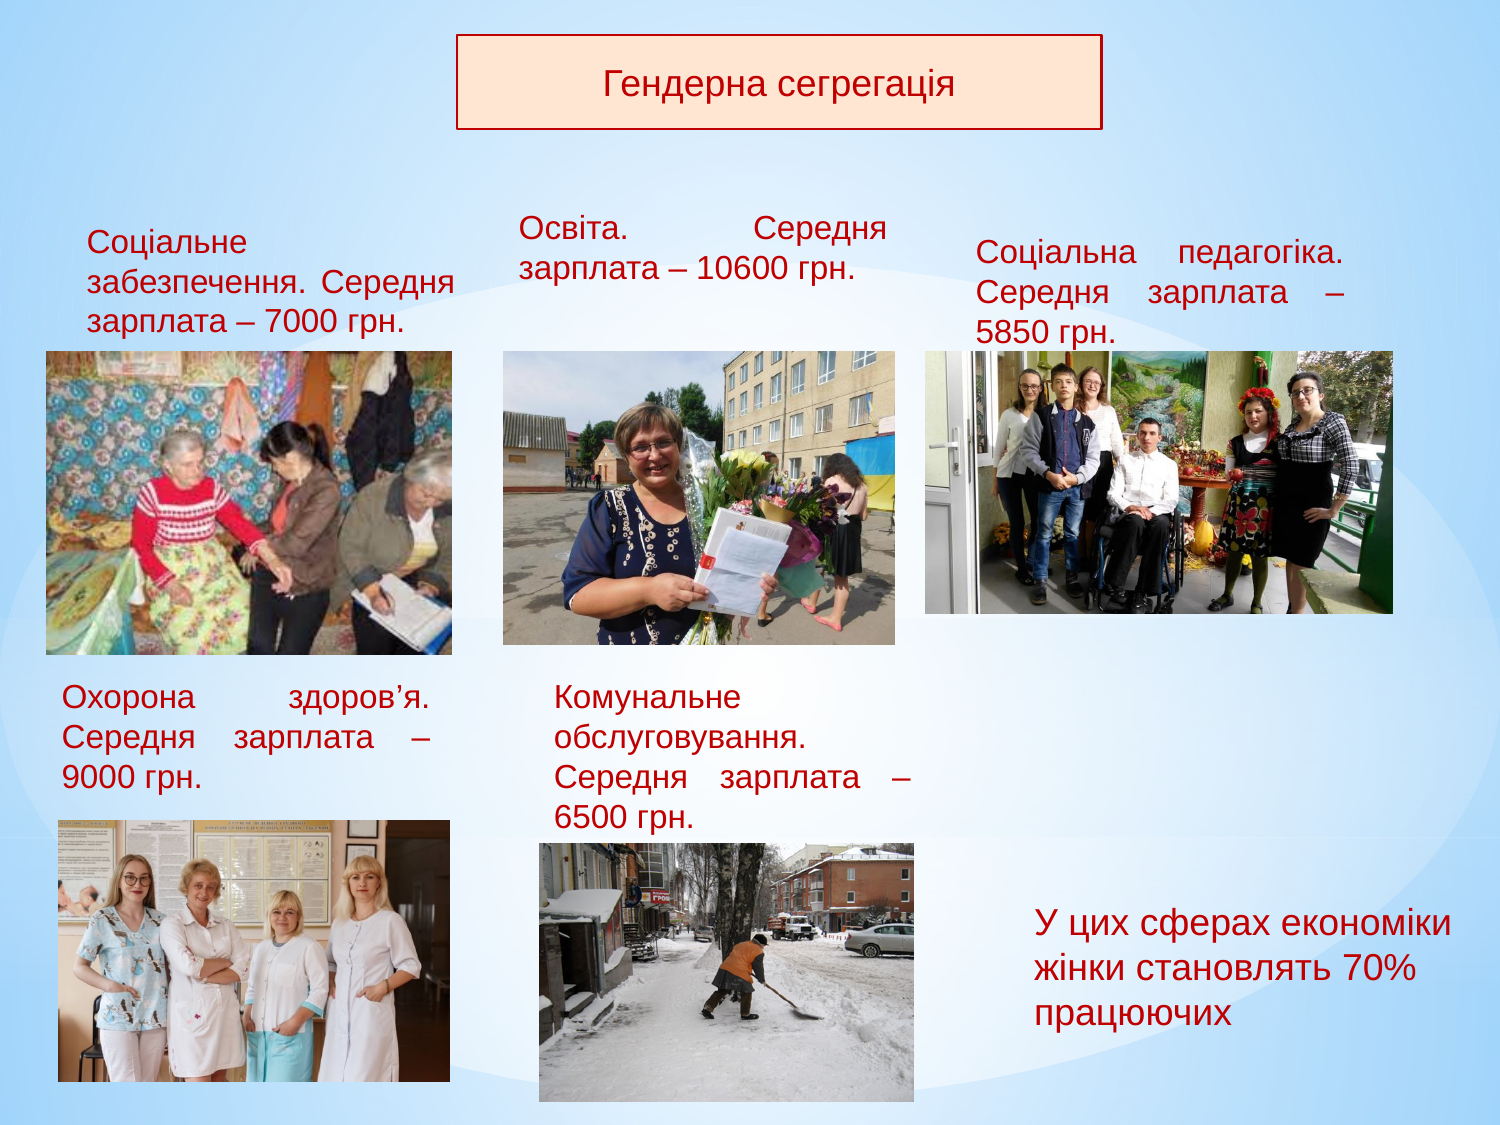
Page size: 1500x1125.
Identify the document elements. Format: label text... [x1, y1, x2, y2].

text_box Охорона здоров’я. Середня зарплата – 9000 грн. [46, 667, 446, 803]
picture [538, 843, 915, 1102]
text_box Соціальна педагогіка. Середня зарплата – 5850 грн. [960, 222, 1360, 348]
text_box У цих сферах економіки жінки становлять 70% працюючих [1019, 890, 1500, 1041]
text_box Освіта. Середня зарплата – 10600 грн. [503, 199, 903, 294]
picture [58, 820, 450, 1082]
picture [46, 351, 452, 655]
text_box Комунальне обслуговування. Середня зарплата – 6500 грн. [538, 667, 926, 843]
picture [925, 351, 1393, 615]
text_box Соціальне забезпечення. Середня зарплата – 7000 грн. [71, 212, 471, 347]
text_box Гендерна сегрегація [456, 34, 1103, 130]
picture [503, 351, 895, 645]
